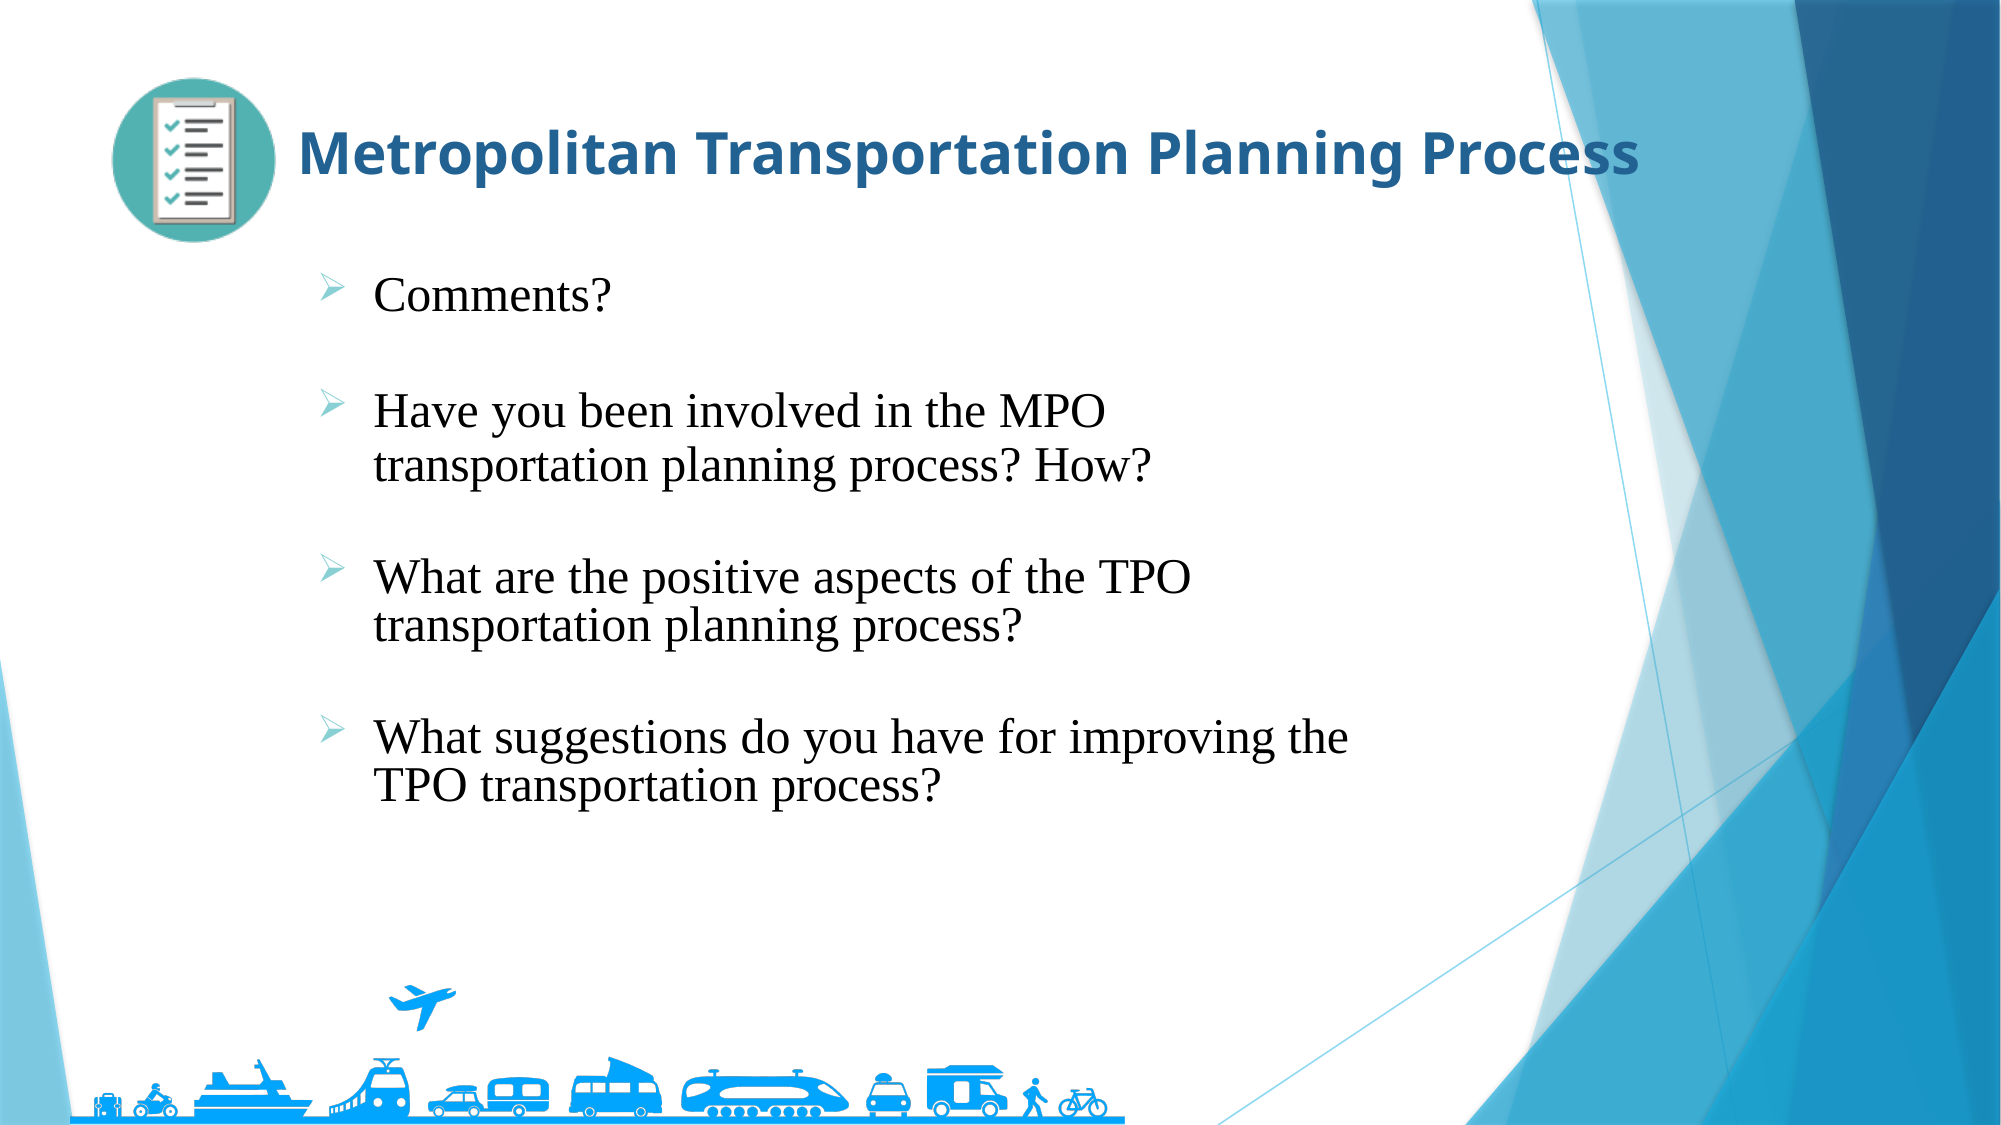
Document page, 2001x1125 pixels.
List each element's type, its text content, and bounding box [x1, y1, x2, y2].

text_box Metropolitan Transportation Planning Process [289, 109, 1759, 212]
picture [70, 949, 1126, 1125]
picture [104, 71, 283, 250]
text_box Comments? Have you been involved in the MPO transportation planning process? How? What are the positive aspects of the TPO transportation planning process? What suggestions do you have for improving the TPO transportation process? [315, 259, 1440, 812]
